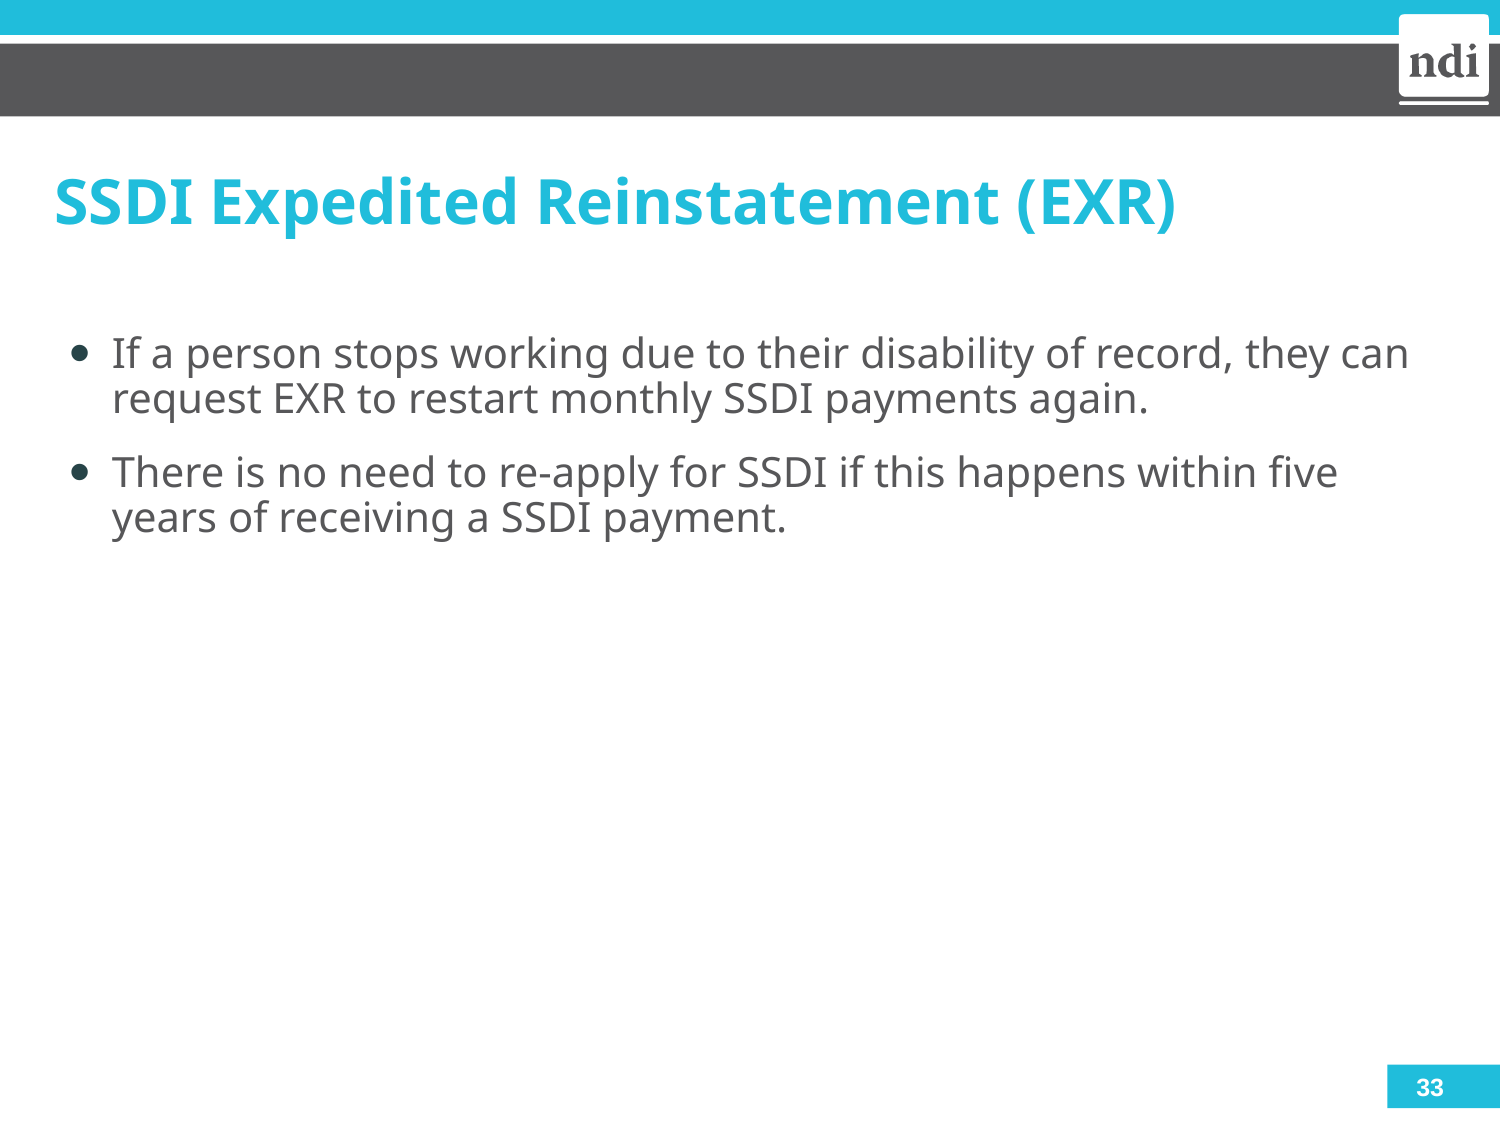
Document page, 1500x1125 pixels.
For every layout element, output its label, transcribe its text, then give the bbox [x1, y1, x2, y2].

list If a person stops working due to their disability of record, they can request EXR to restart monthly SSDI payments again. There is no need to re-apply for SSDI if this happens within five years of receiving a SSDI payment. [54, 325, 1437, 891]
title SSDI Expedited Reinstatement (EXR) [39, 106, 1454, 235]
slide_number 33 [1387, 1064, 1460, 1109]
picture [1387, 8, 1500, 110]
